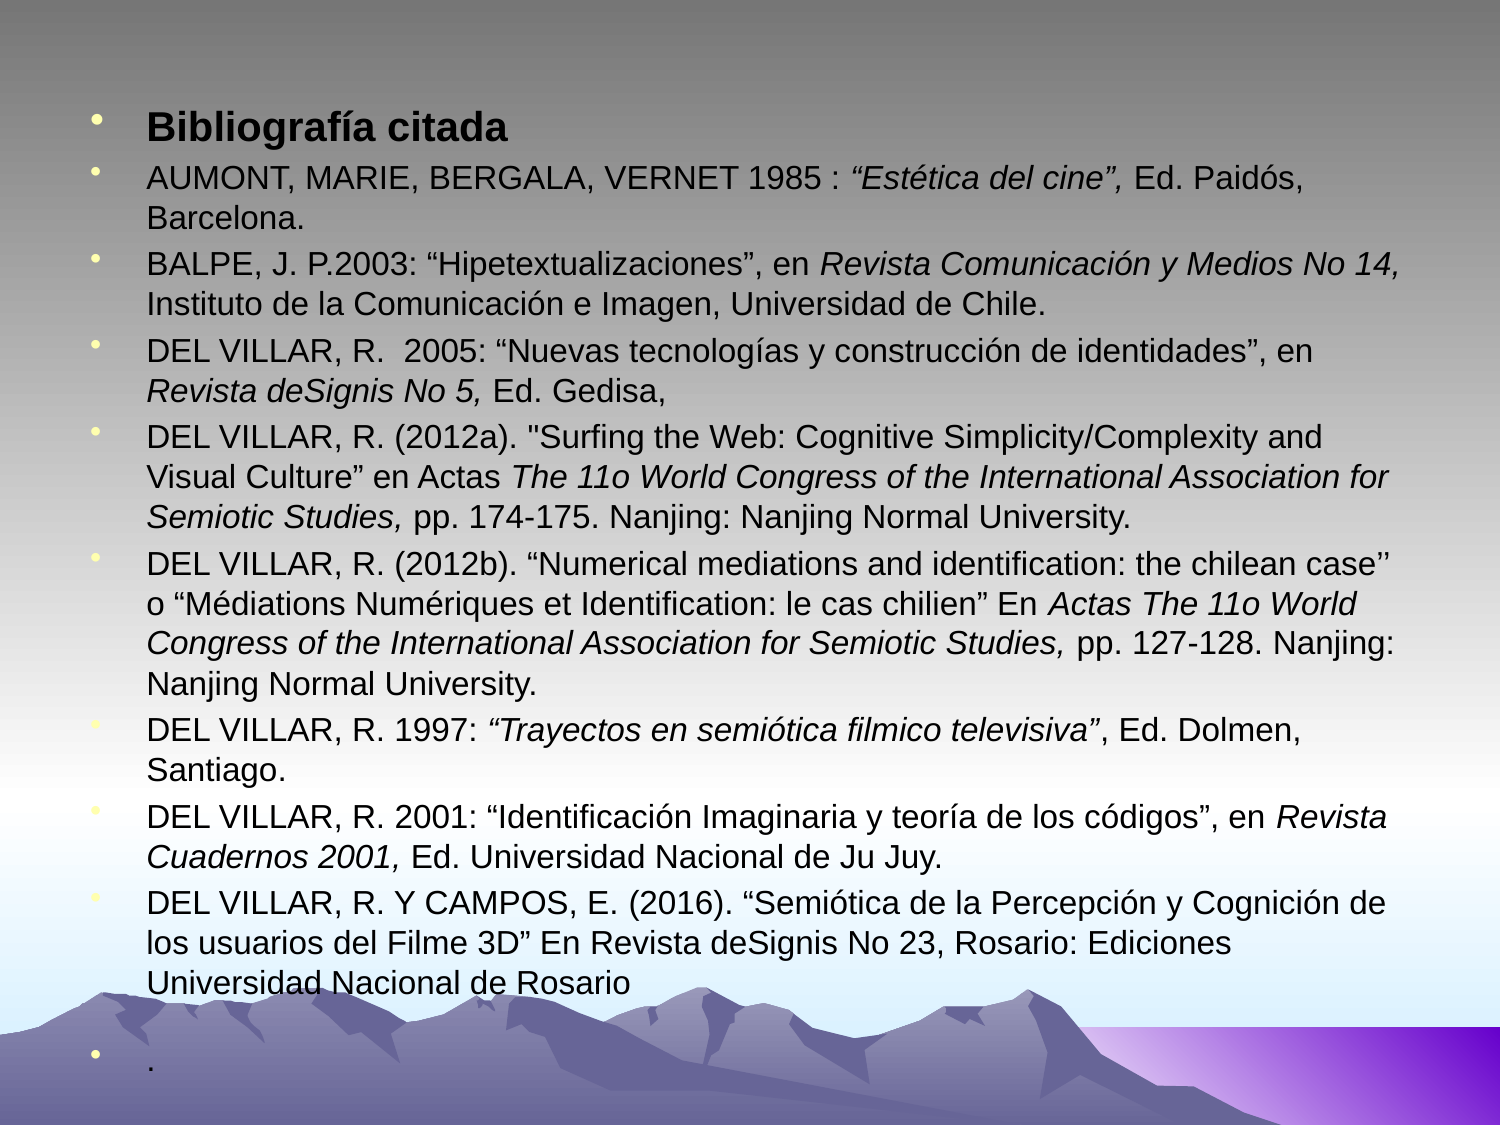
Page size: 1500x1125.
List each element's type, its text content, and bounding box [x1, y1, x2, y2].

list Bibliografía citada AUMONT, MARIE, BERGALA, VERNET 1985 : “Estética del cine”, Ed. Paidós, Barcelona. BALPE, J. P.2003: “Hipetextualizaciones”, en Revista Comunicación y Medios No 14, Instituto de la Comunicación e Imagen, Universidad de Chile. DEL VILLAR, R. 2005: “Nuevas tecnologías y construcción de identidades”, en Revista deSignis No 5, Ed. Gedisa, DEL VILLAR, R. (2012a). "Surfing the Web: Cognitive Simplicity/Complexity and Visual Culture” en Actas The 11o World Congress of the International Association for Semiotic Studies, pp. 174-175. Nanjing: Nanjing Normal University. DEL VILLAR, R. (2012b). “Numerical mediations and identification: the chilean case’’ o “Médiations Numériques et Identification: le cas chilien” En Actas The 11o World Congress of the International Association for Semiotic Studies, pp. 127-128. Nanjing: Nanjing Normal University. DEL VILLAR, R. 1997: “Trayectos en semiótica filmico televisiva”, Ed. Dolmen, Santiago. DEL VILLAR, R. 2001: “Identificación Imaginaria y teoría de los códigos”, en Revista Cuadernos 2001, Ed. Universidad Nacional de Ju Juy. DEL VILLAR, R. Y CAMPOS, E. (2016). “Semiótica de la Percepción y Cognición de los usuarios del Filme 3D” En Revista deSignis No 23, Rosario: Ediciones Universidad Nacional de Rosario . [74, 101, 1426, 1001]
